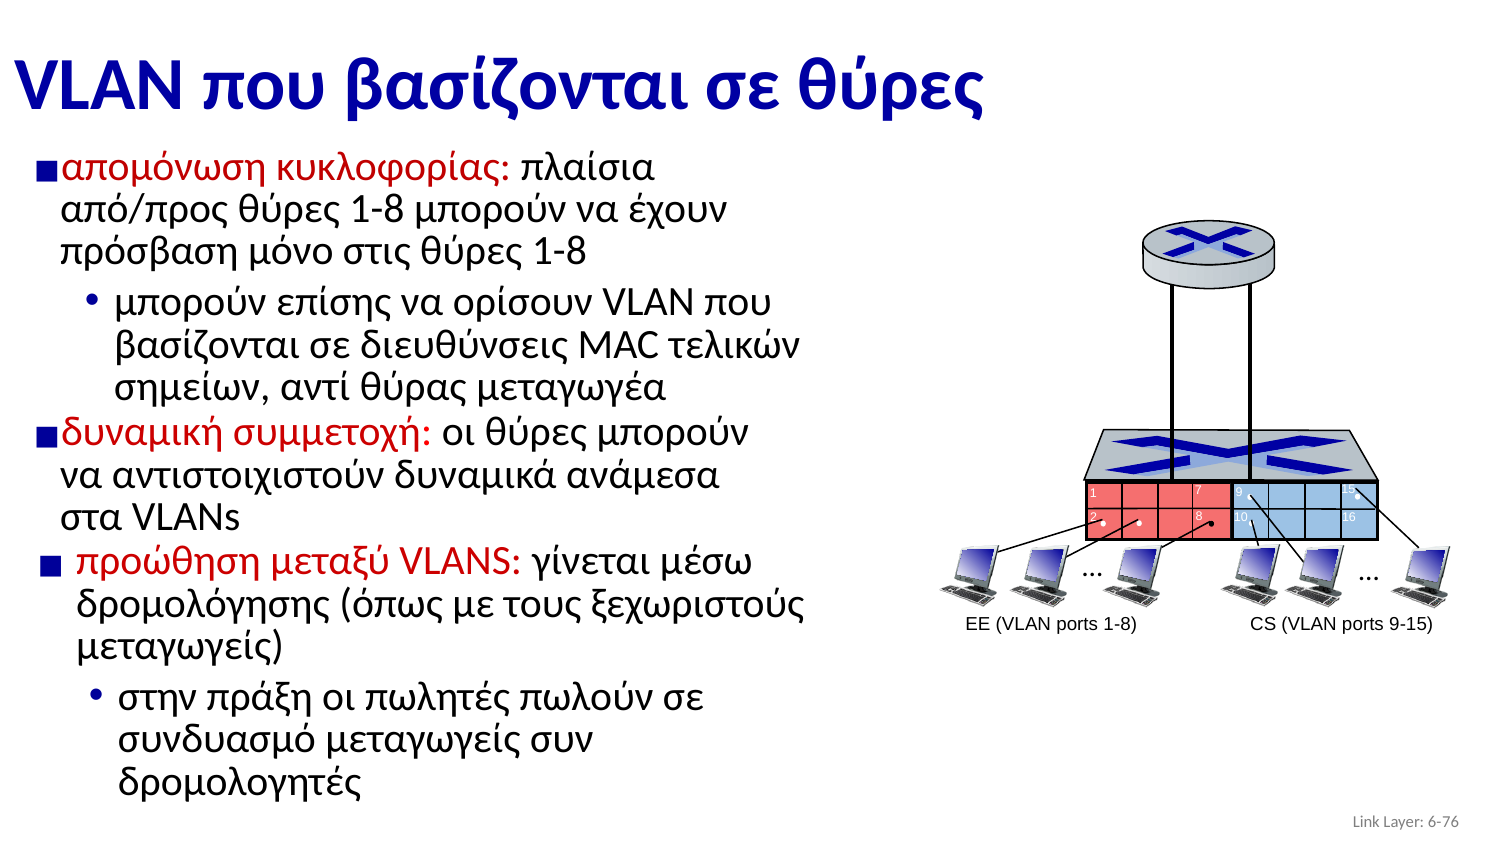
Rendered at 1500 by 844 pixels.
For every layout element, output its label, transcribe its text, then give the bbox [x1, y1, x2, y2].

text_box … [1349, 551, 1371, 593]
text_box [1281, 490, 1351, 541]
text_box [1279, 429, 1379, 481]
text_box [1279, 542, 1346, 612]
text_box CS (VLAN ports 9-15) [1279, 606, 1500, 641]
slide_number Link Layer: 6-‹#› [1132, 798, 1471, 844]
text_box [1376, 543, 1452, 613]
text_box απομόνωση κυκλοφορίας: πλαίσια από/προς θύρες 1-8 μπορούν να έχουν πρόσβαση μόνο στις θύρες 1-8 μπορούν επίσης να ορίσουν VLAN που βασίζονται σε διευθύνσεις MAC τελικών σημείων, αντί θύρας μεταγωγέα [19, 140, 820, 224]
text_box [1355, 487, 1420, 548]
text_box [23, 220, 1275, 734]
title VLAN που βασίζονται σε θύρες [3, 30, 1297, 141]
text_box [1279, 494, 1310, 540]
